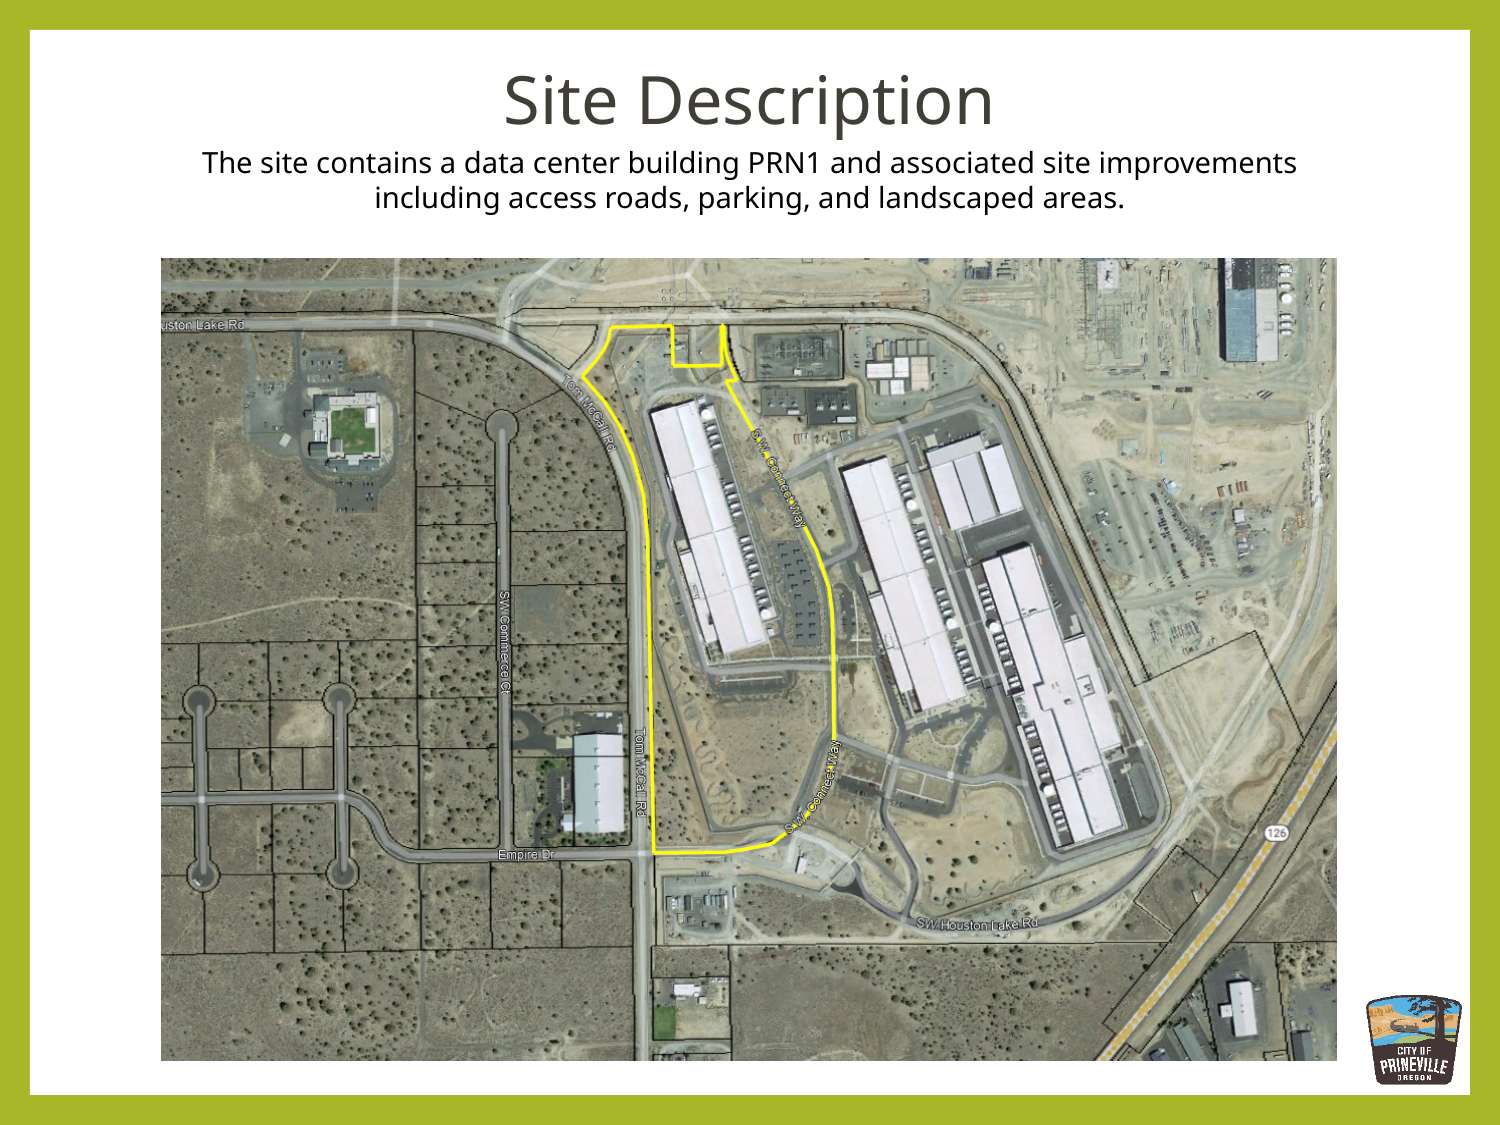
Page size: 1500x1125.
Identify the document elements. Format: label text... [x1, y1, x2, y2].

text_box The site contains a data center building PRN1 and associated site improvements including access roads, parking, and landscaped areas. [168, 137, 1332, 223]
picture [161, 258, 1337, 1062]
picture [1353, 978, 1476, 1101]
text_box Site Description [0, 50, 1500, 170]
